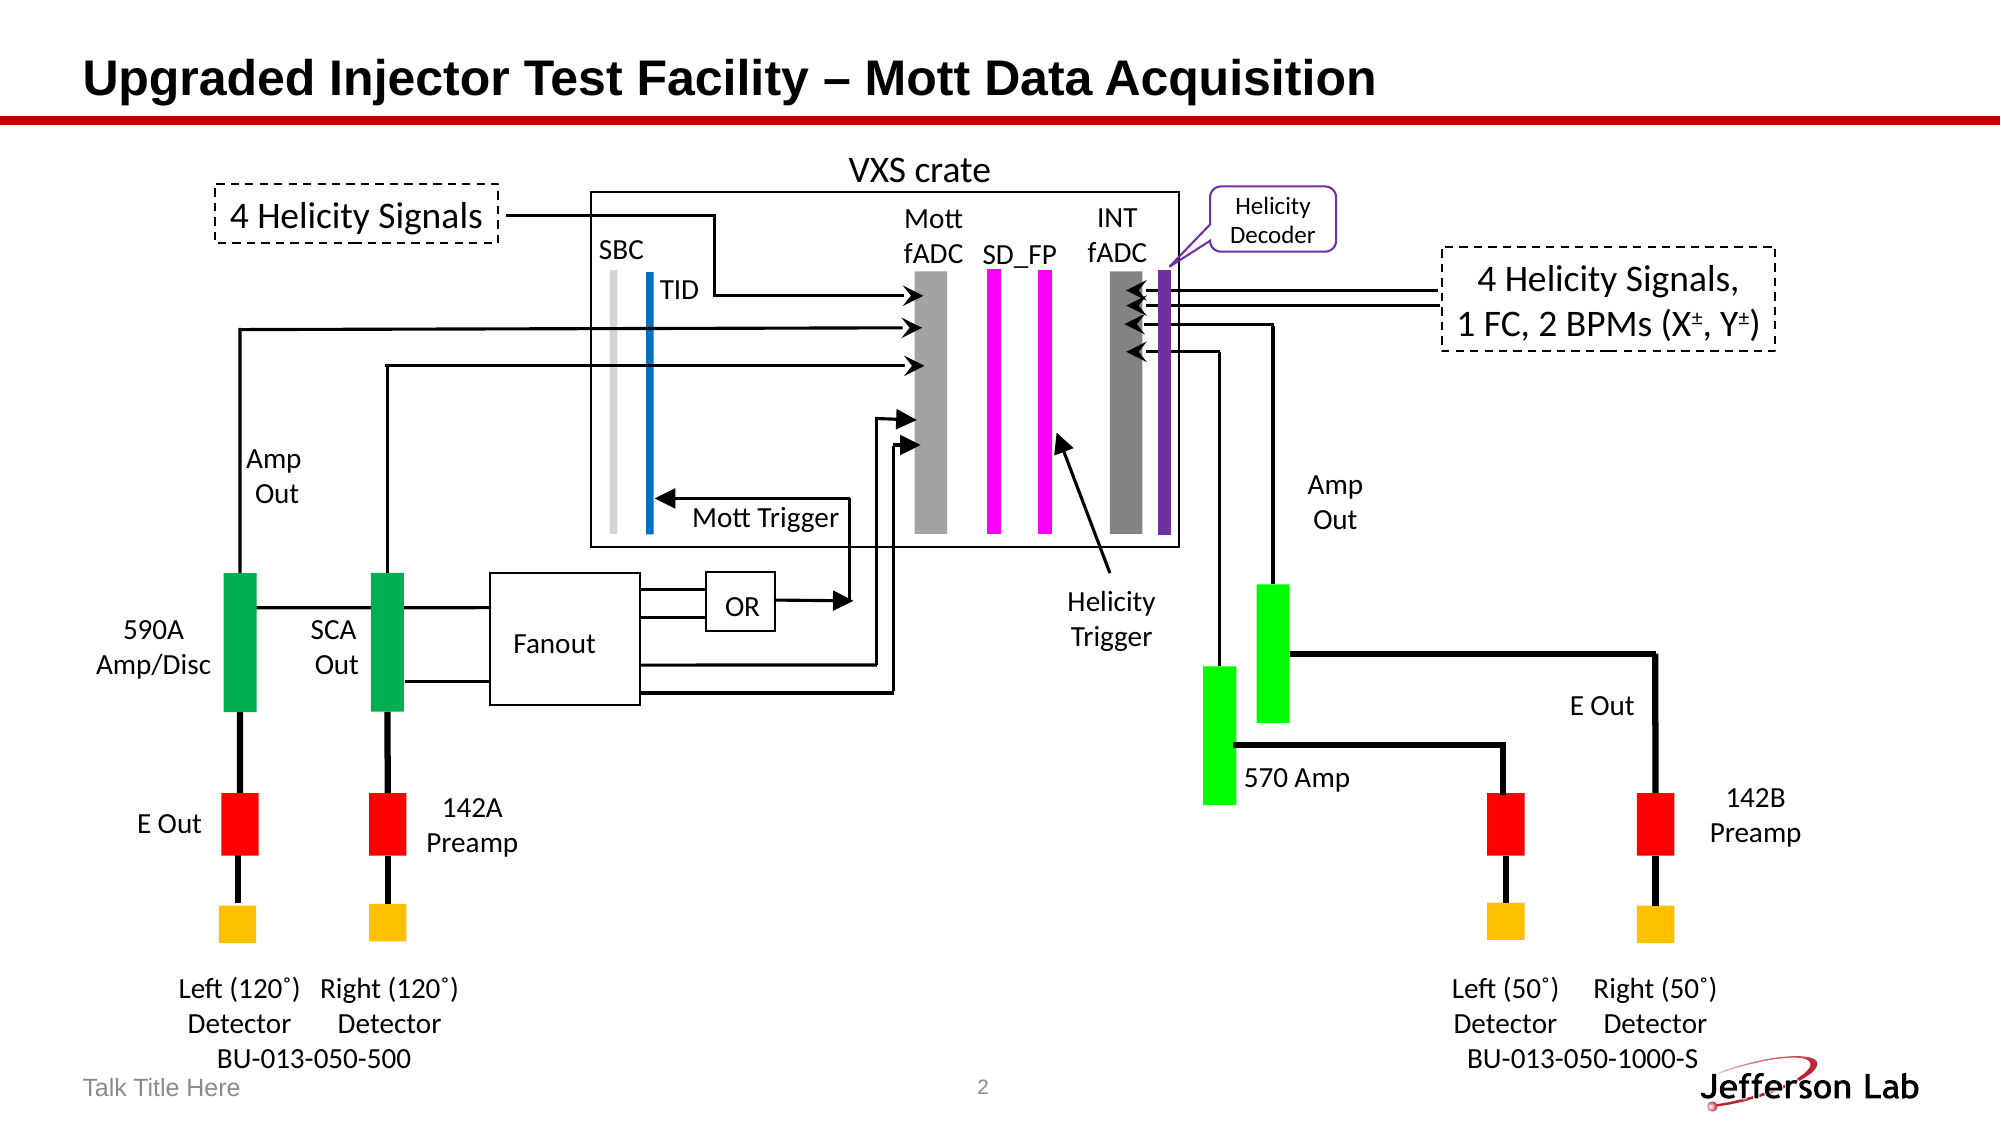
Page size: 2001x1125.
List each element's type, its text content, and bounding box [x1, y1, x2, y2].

title Upgraded Injector Test Facility – Mott Data Acquisition [67, 39, 1919, 120]
picture [1698, 1047, 1933, 1124]
slide_number 2 [924, 1083, 1042, 1111]
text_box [80, 137, 1818, 1083]
footer Talk Title Here [67, 1060, 925, 1112]
